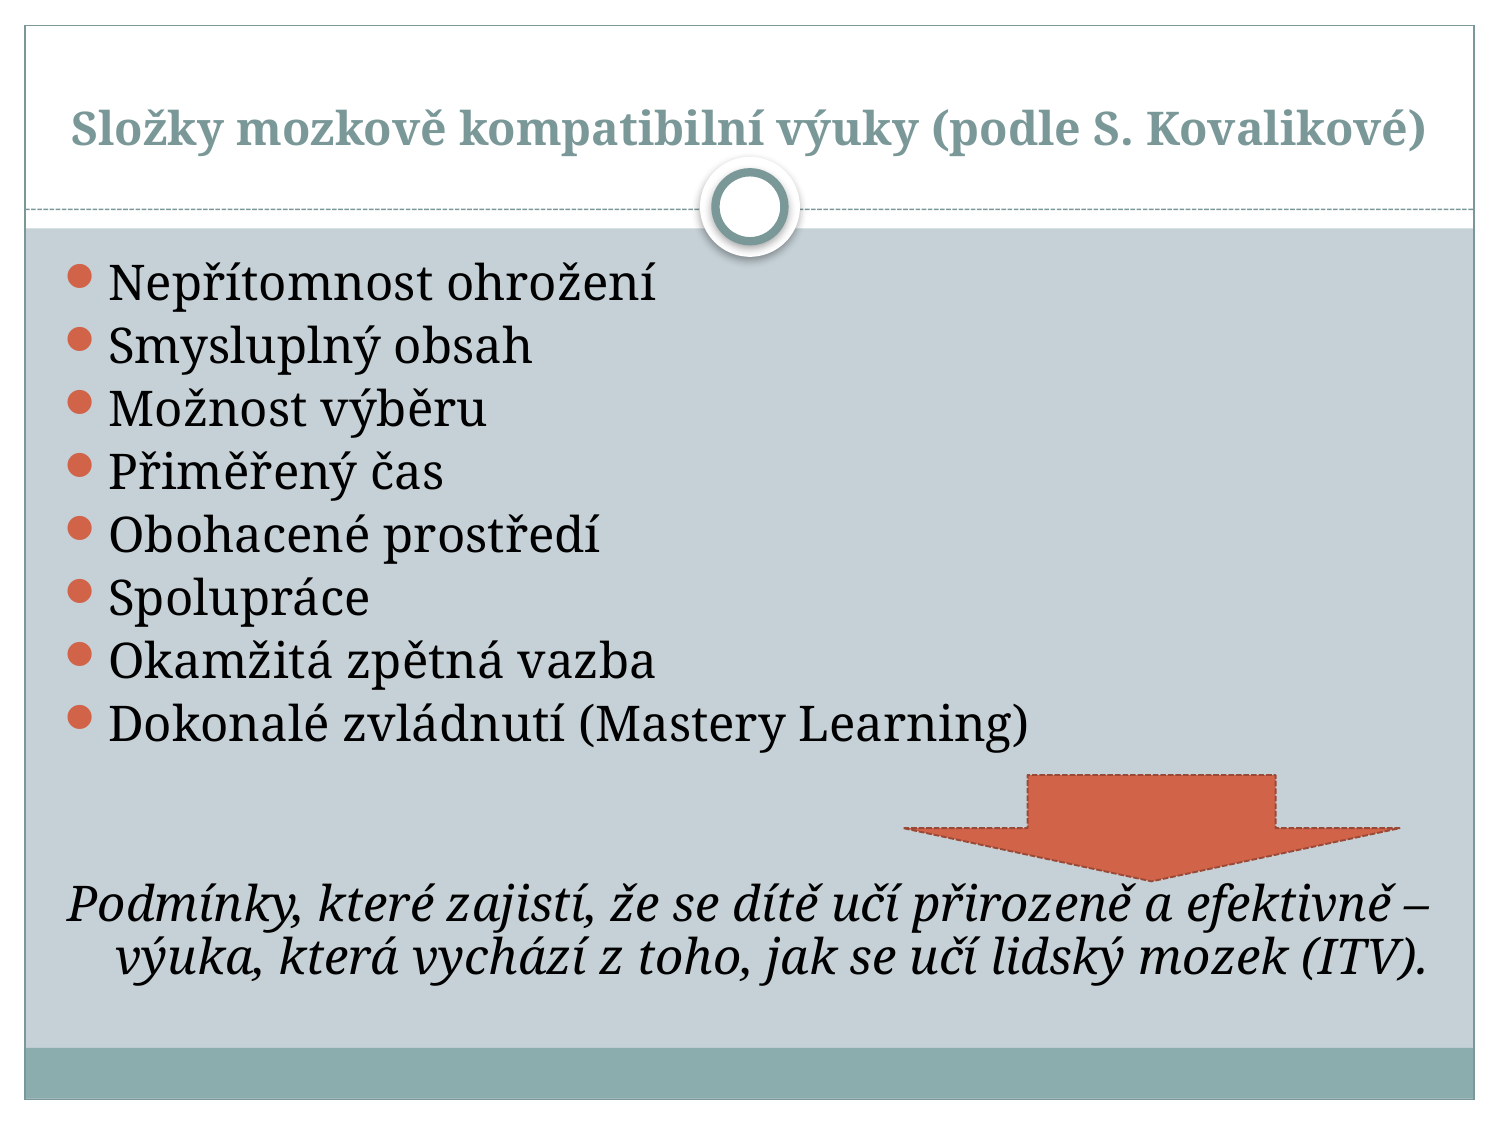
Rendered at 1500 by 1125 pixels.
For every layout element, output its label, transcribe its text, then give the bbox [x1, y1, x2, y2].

list Nepřítomnost ohrožení Smysluplný obsah Možnost výběru Přiměřený čas Obohacené prostředí Spolupráce Okamžitá zpětná vazba Dokonalé zvládnutí (Mastery Learning) Podmínky, které zajistí, že se dítě učí přirozeně a efektivně – výuka, která vychází z toho, jak se učí lidský mozek (ITV). [49, 250, 1445, 1047]
title Složky mozkově kompatibilní výuky (podle S. Kovalikové) [49, 37, 1450, 162]
text_box [903, 774, 1401, 883]
